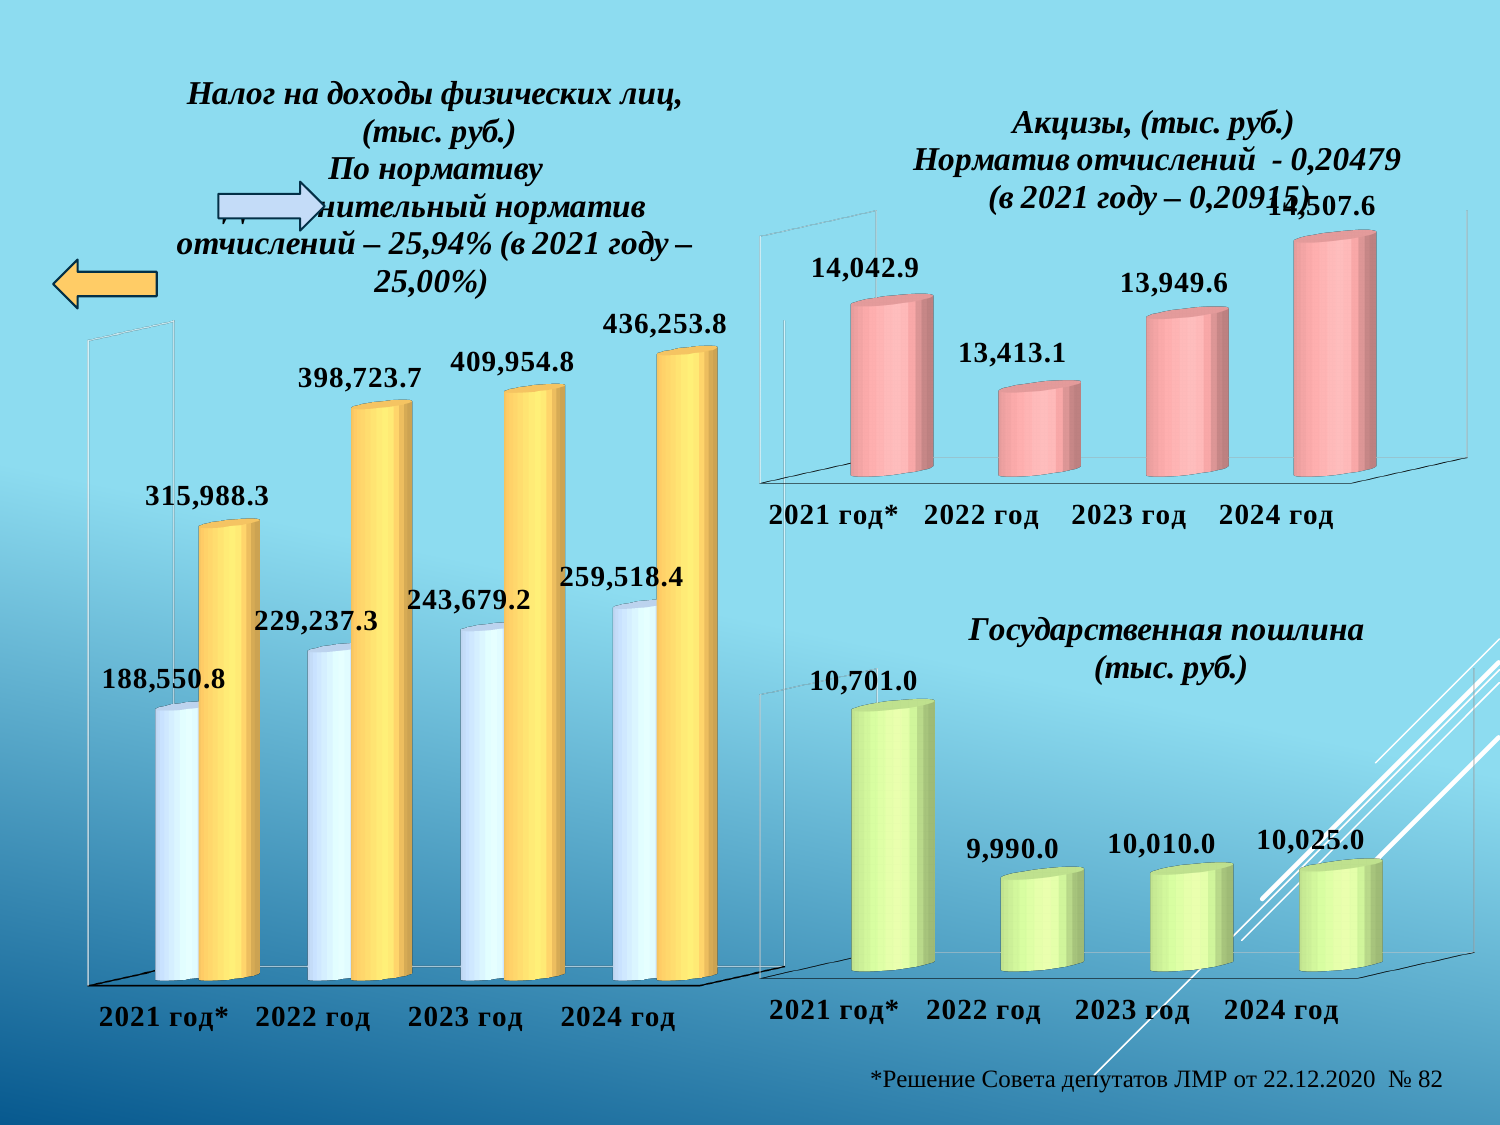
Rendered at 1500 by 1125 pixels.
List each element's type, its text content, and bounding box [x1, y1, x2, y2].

chart [41, 46, 1477, 1052]
text_box *Решение Совета депутатов ЛМР от 22.12.2020 № 82 [855, 1054, 1477, 1100]
